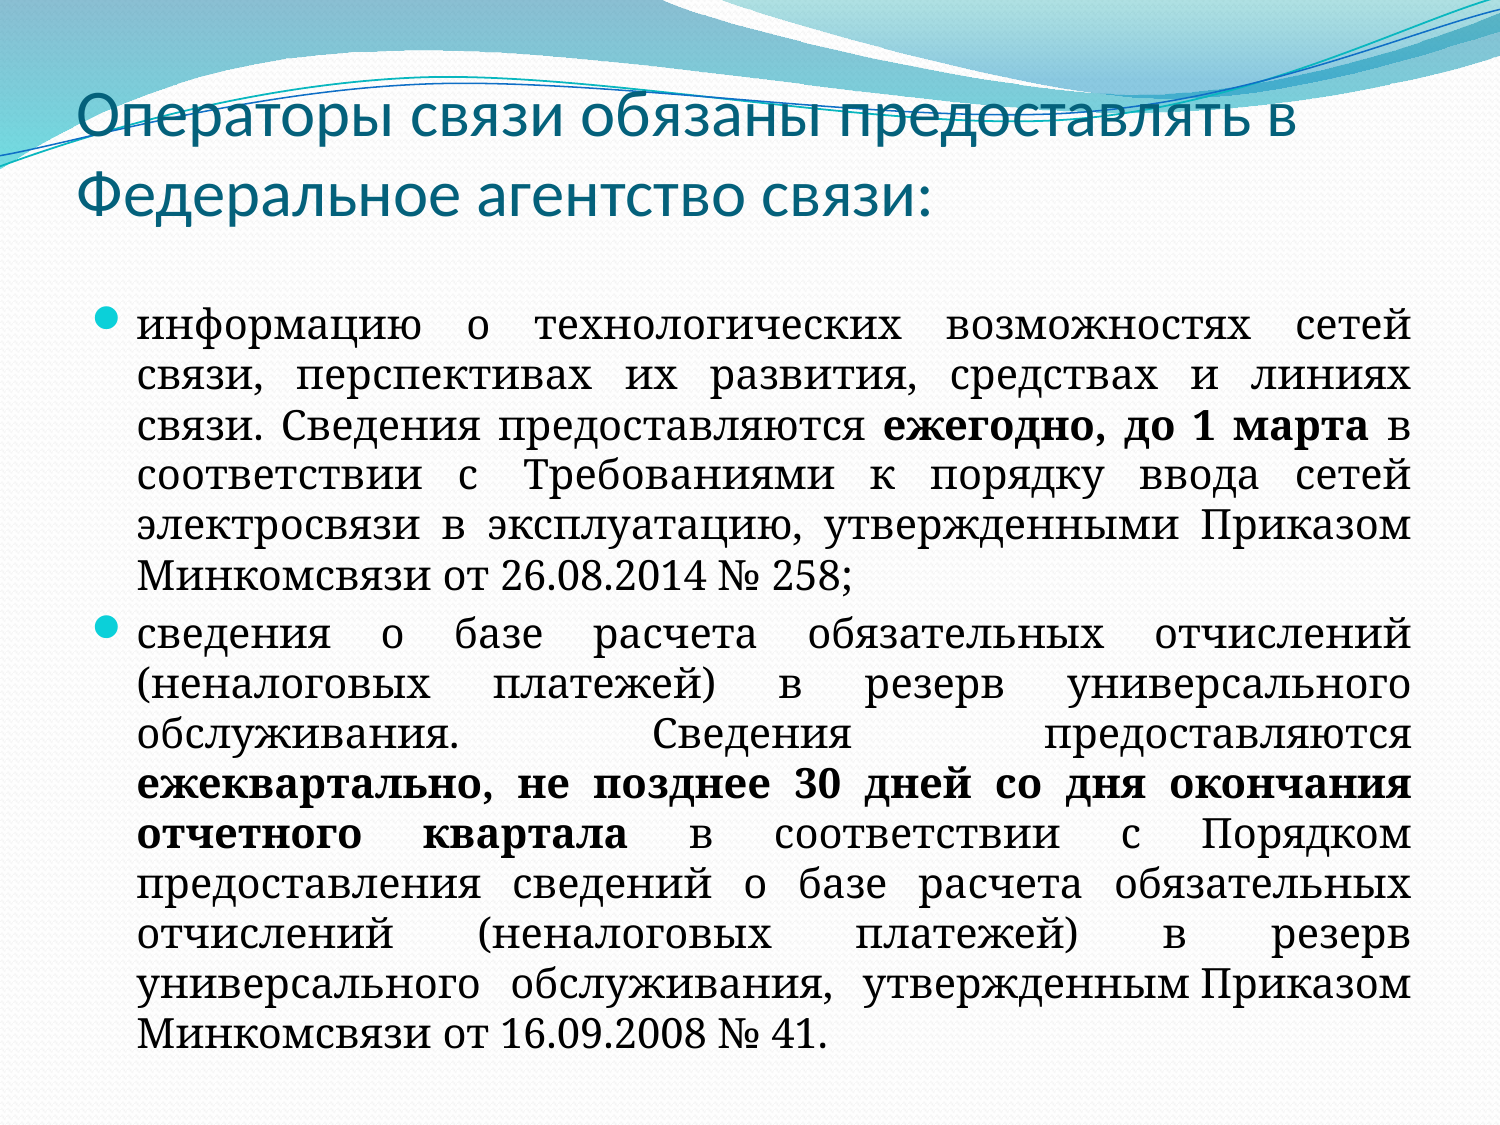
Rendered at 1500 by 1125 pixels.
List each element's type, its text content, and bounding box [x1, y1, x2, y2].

list информацию о технологических возможностях сетей связи, перспективах их развития, средствах и линиях связи. Сведения предоставляются ежегодно, до 1 марта в соответствии с Требованиями к порядку ввода сетей электросвязи в эксплуатацию, утвержденными Приказом Минкомсвязи от 26.08.2014 № 258; сведения о базе расчета обязательных отчислений (неналоговых платежей) в резерв универсального обслуживания. Сведения предоставляются ежеквартально, не позднее 30 дней со дня окончания отчетного квартала в соответствии с Порядком предоставления сведений о базе расчета обязательных отчислений (неналоговых платежей) в резерв универсального обслуживания, утвержденным Приказом Минкомсвязи от 16.09.2008 № 41. [76, 290, 1427, 1012]
title Операторы связи обязаны предоставлять в Федеральное агентство связи: [76, 42, 1427, 231]
